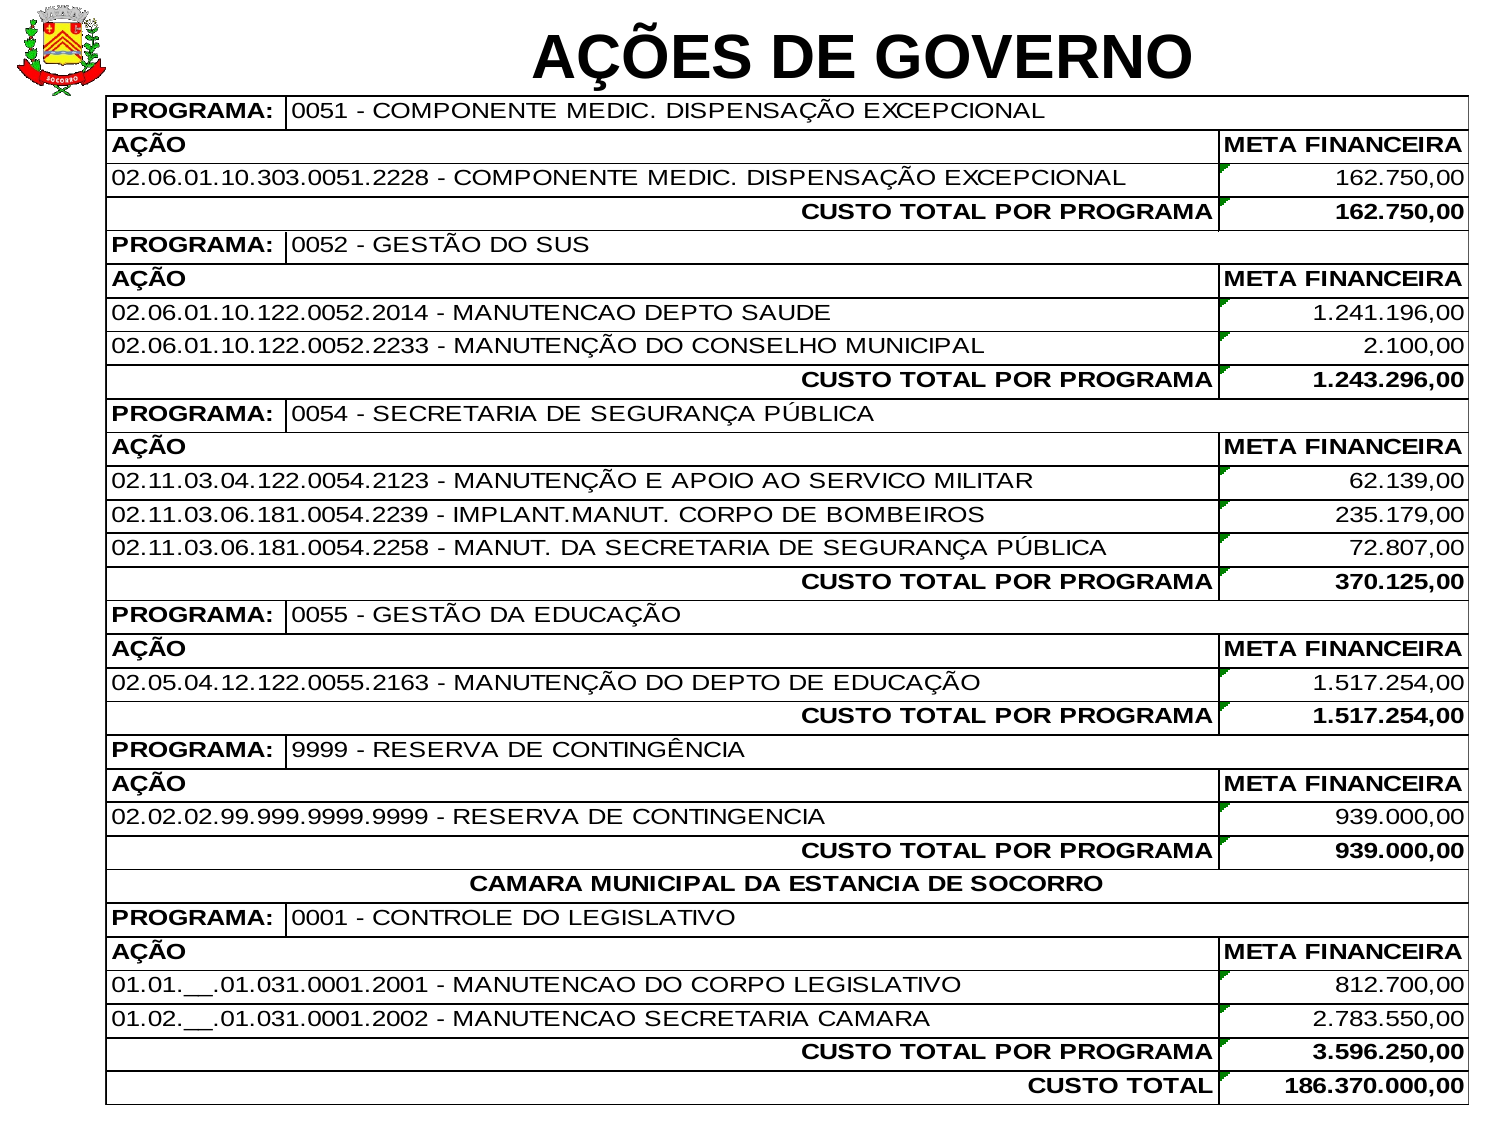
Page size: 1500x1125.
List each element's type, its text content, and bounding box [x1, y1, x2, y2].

text_box AÇÕES DE GOVERNO [301, 8, 1425, 93]
picture [17, 4, 1471, 1107]
